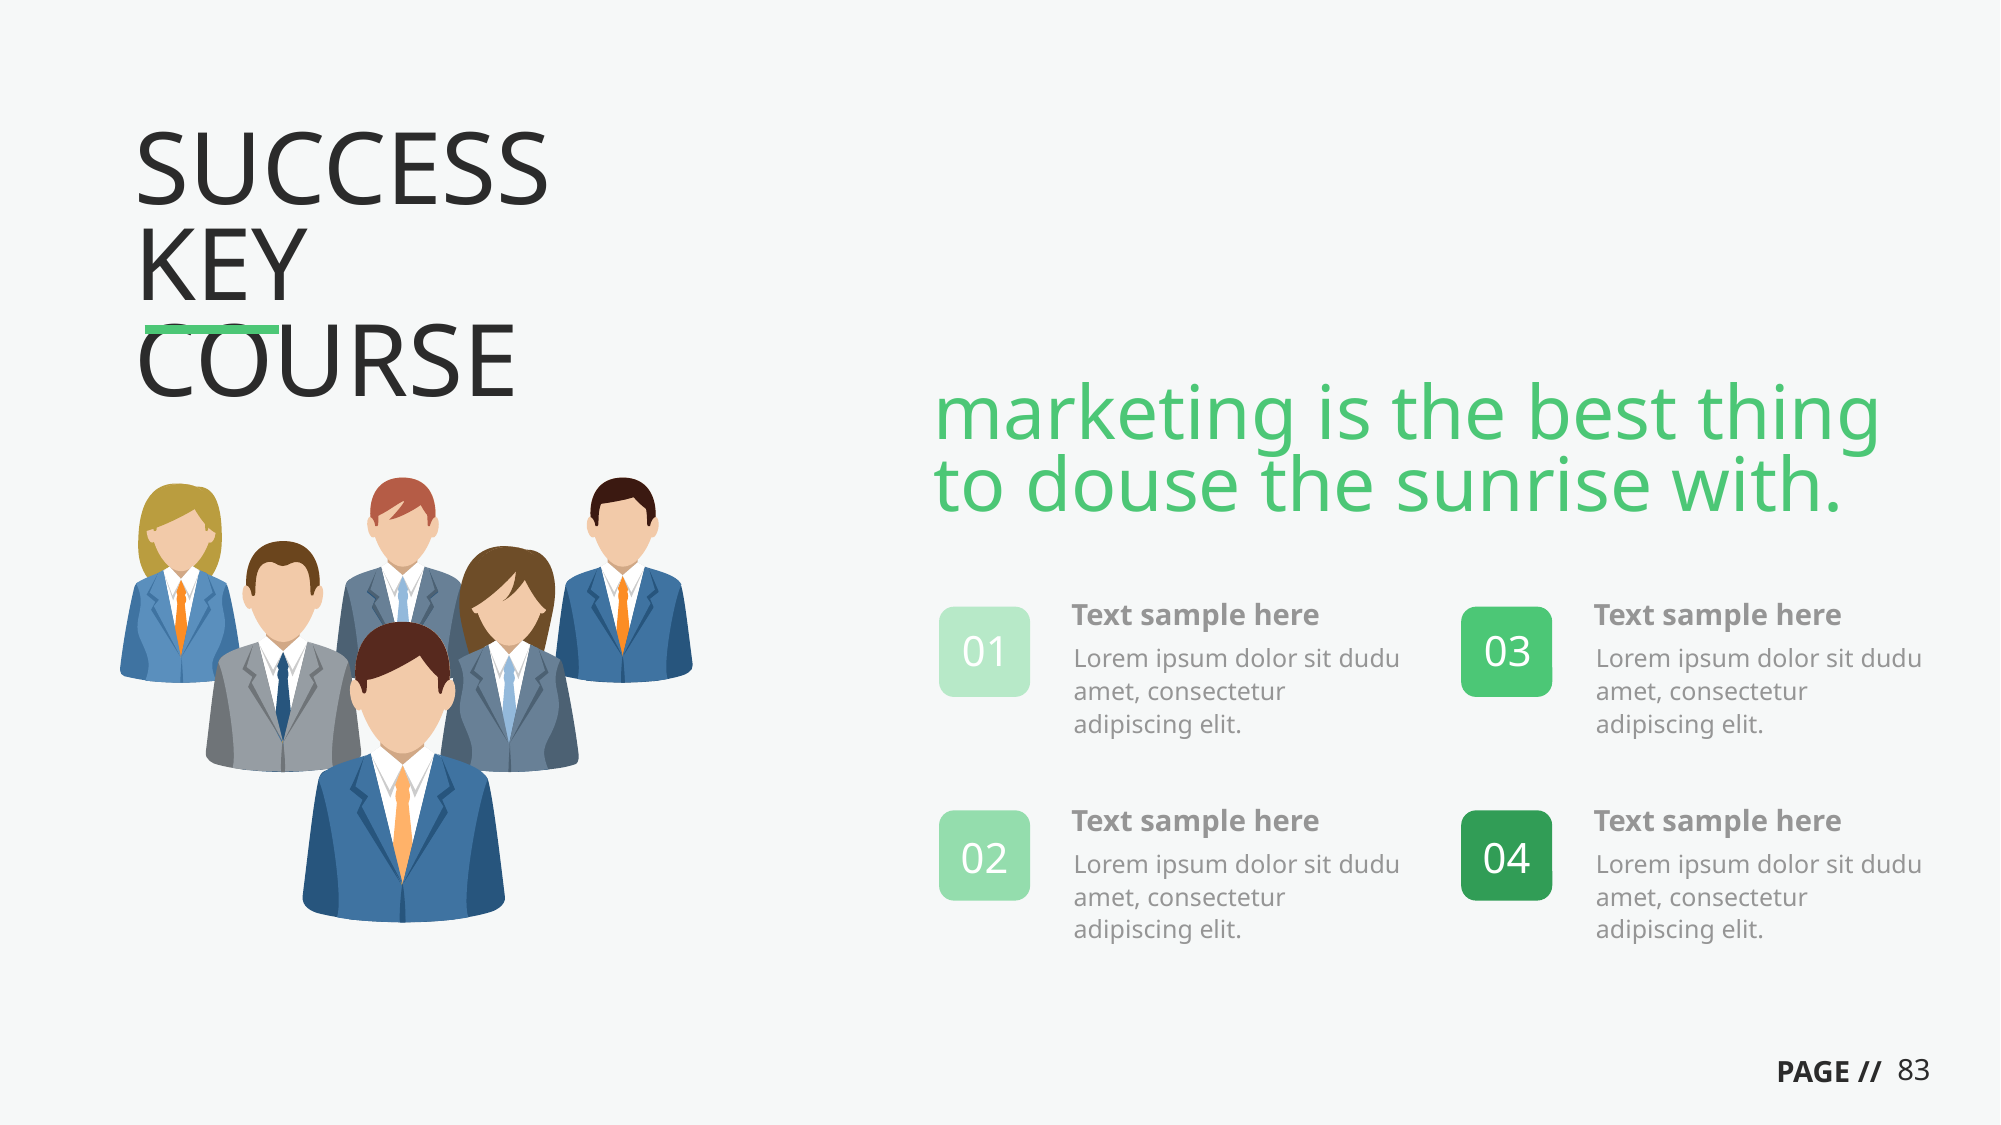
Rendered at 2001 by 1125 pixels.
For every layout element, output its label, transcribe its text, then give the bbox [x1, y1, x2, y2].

text_box 04 [1462, 831, 1551, 893]
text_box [1056, 794, 1421, 920]
text_box [938, 605, 1032, 699]
text_box marketing is the best thing to douse the sunrise with. [918, 374, 1943, 533]
text_box [1460, 809, 1554, 902]
text_box 01 [941, 623, 1030, 686]
text_box 03 [1463, 623, 1553, 686]
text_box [119, 470, 694, 924]
text_box [938, 809, 1032, 902]
text_box [1460, 605, 1554, 699]
text_box 02 [940, 831, 1029, 893]
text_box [1578, 589, 1943, 723]
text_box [1578, 794, 1943, 920]
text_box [119, 120, 627, 330]
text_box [1056, 589, 1421, 723]
